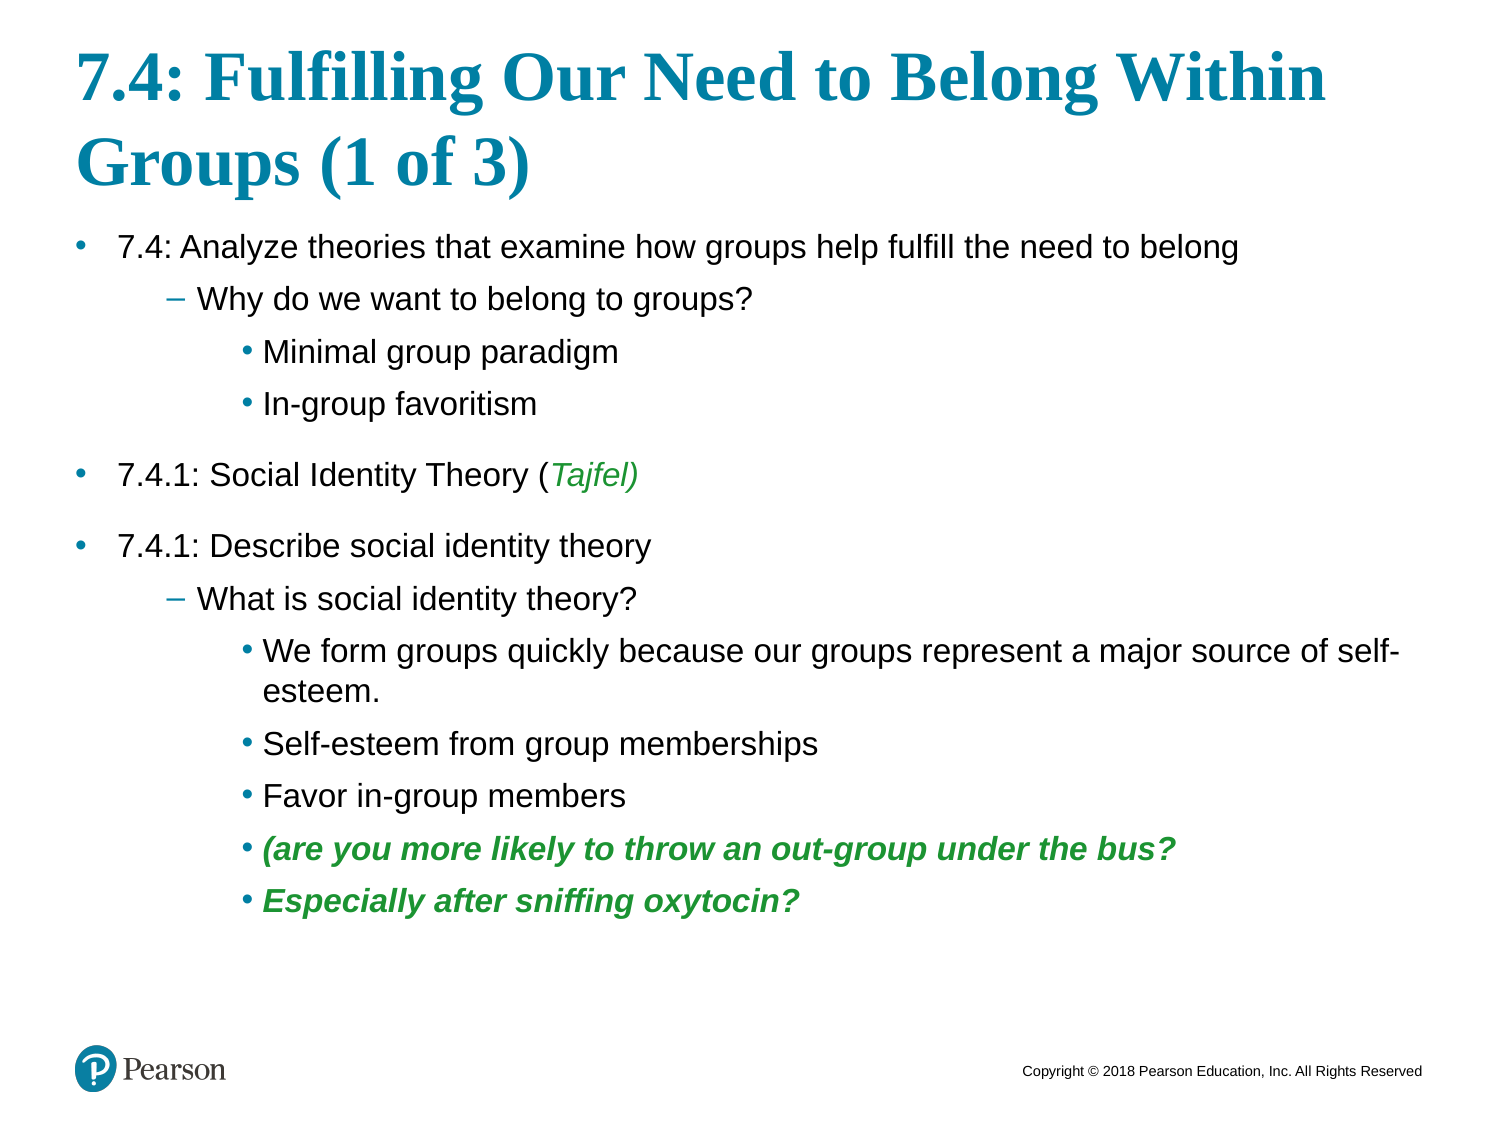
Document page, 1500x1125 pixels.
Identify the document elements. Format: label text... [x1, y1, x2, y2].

picture [101, 1075, 226, 1092]
title 7.4: Fulfilling Our Need to Belong Within Groups (1 of 3) [75, 50, 1425, 200]
picture [75, 1078, 86, 1092]
list 7.4: Analyze theories that examine how groups help fulfill the need to belong Why do we want to belong to groups? Minimal group paradigm In-group favoritism 7.4.1: Social Identity Theory (Tajfel) 7.4.1: Describe social identity theory What is social identity theory? We form groups quickly because our groups represent a major source of self-esteem. Self-esteem from group memberships Favor in-group members (are you more likely to throw an out-group under the bus? Especially after sniffing oxytocin? [75, 224, 1425, 1075]
